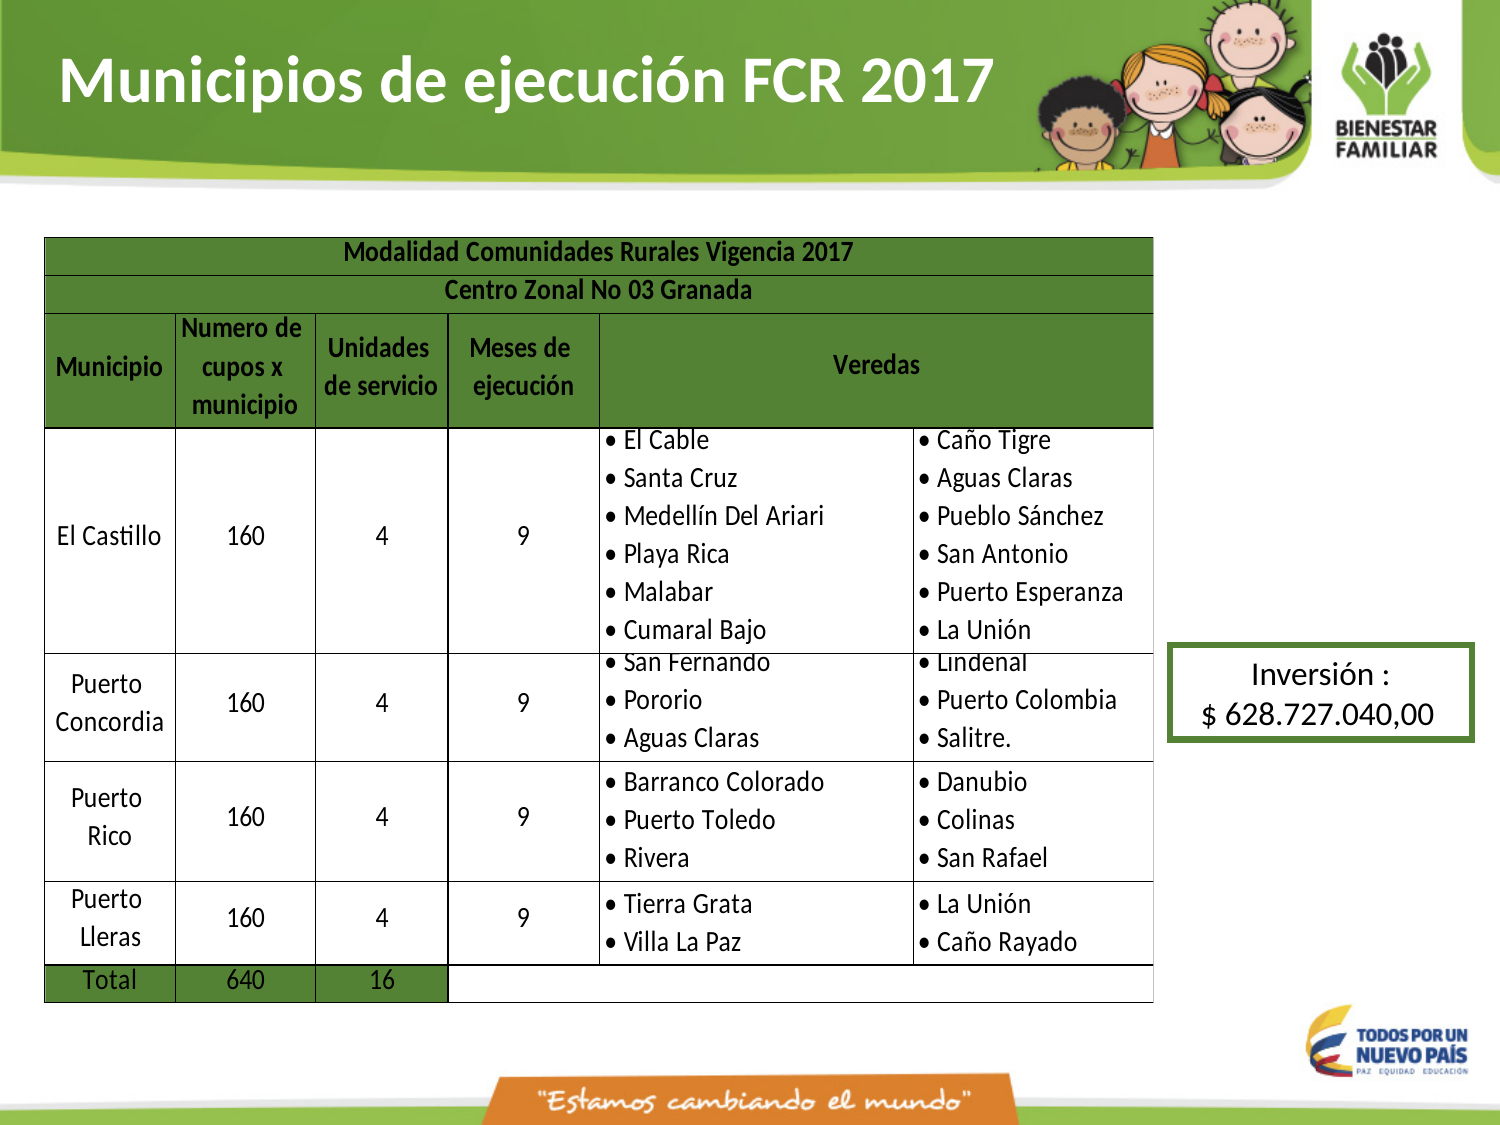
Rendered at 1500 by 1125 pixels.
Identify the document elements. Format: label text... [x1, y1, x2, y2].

picture [0, 0, 1500, 1125]
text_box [43, 236, 1155, 1005]
text_box Inversión : $ 628.727.040,00 [1170, 645, 1472, 740]
title Municipios de ejecución FCR 2017 [43, 28, 1319, 150]
